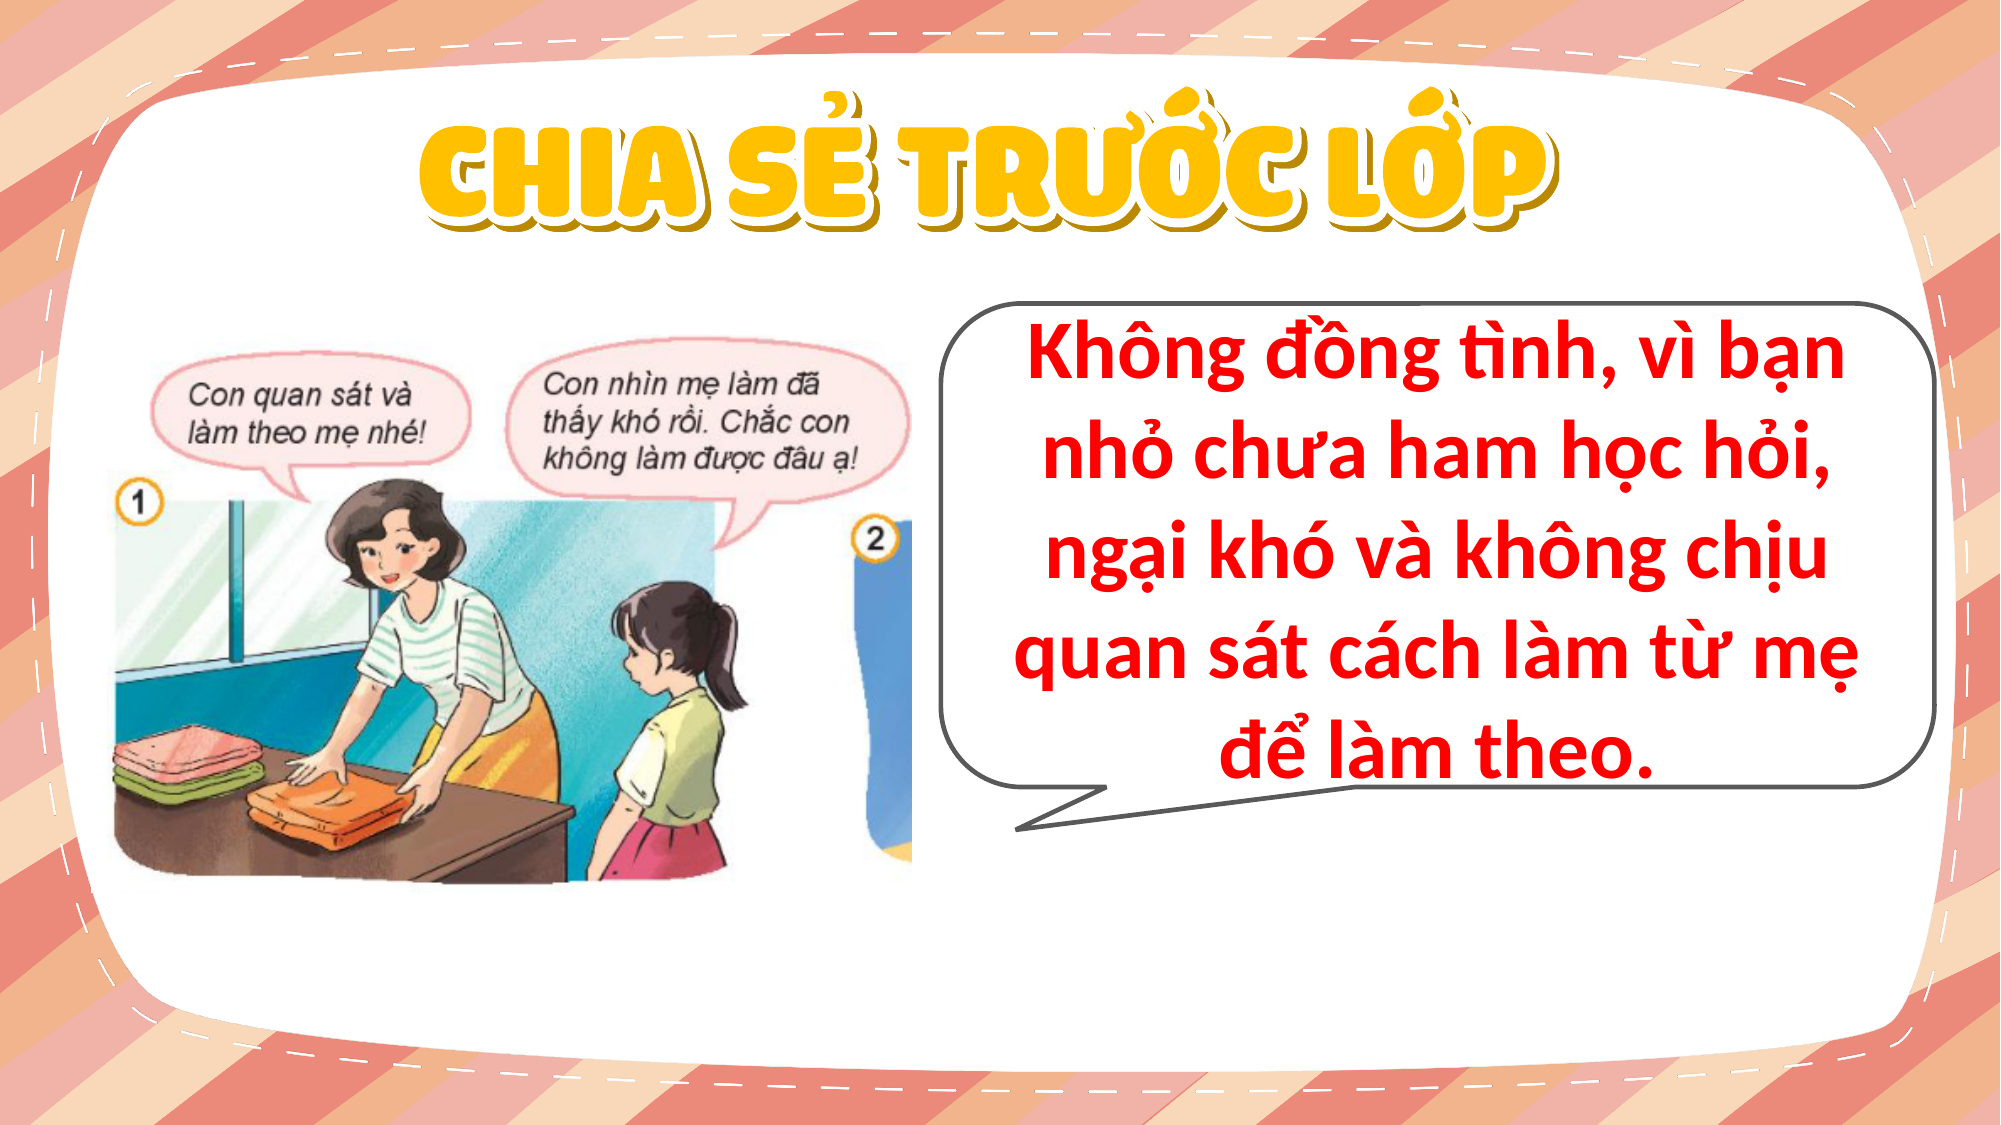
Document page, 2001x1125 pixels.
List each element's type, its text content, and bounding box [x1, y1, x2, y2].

text_box Không đồng tình, vì bạn nhỏ chưa ham học hỏi, ngại khó và không chịu quan sát cách làm từ mẹ để làm theo. [939, 302, 1936, 831]
picture [0, 0, 2000, 1125]
